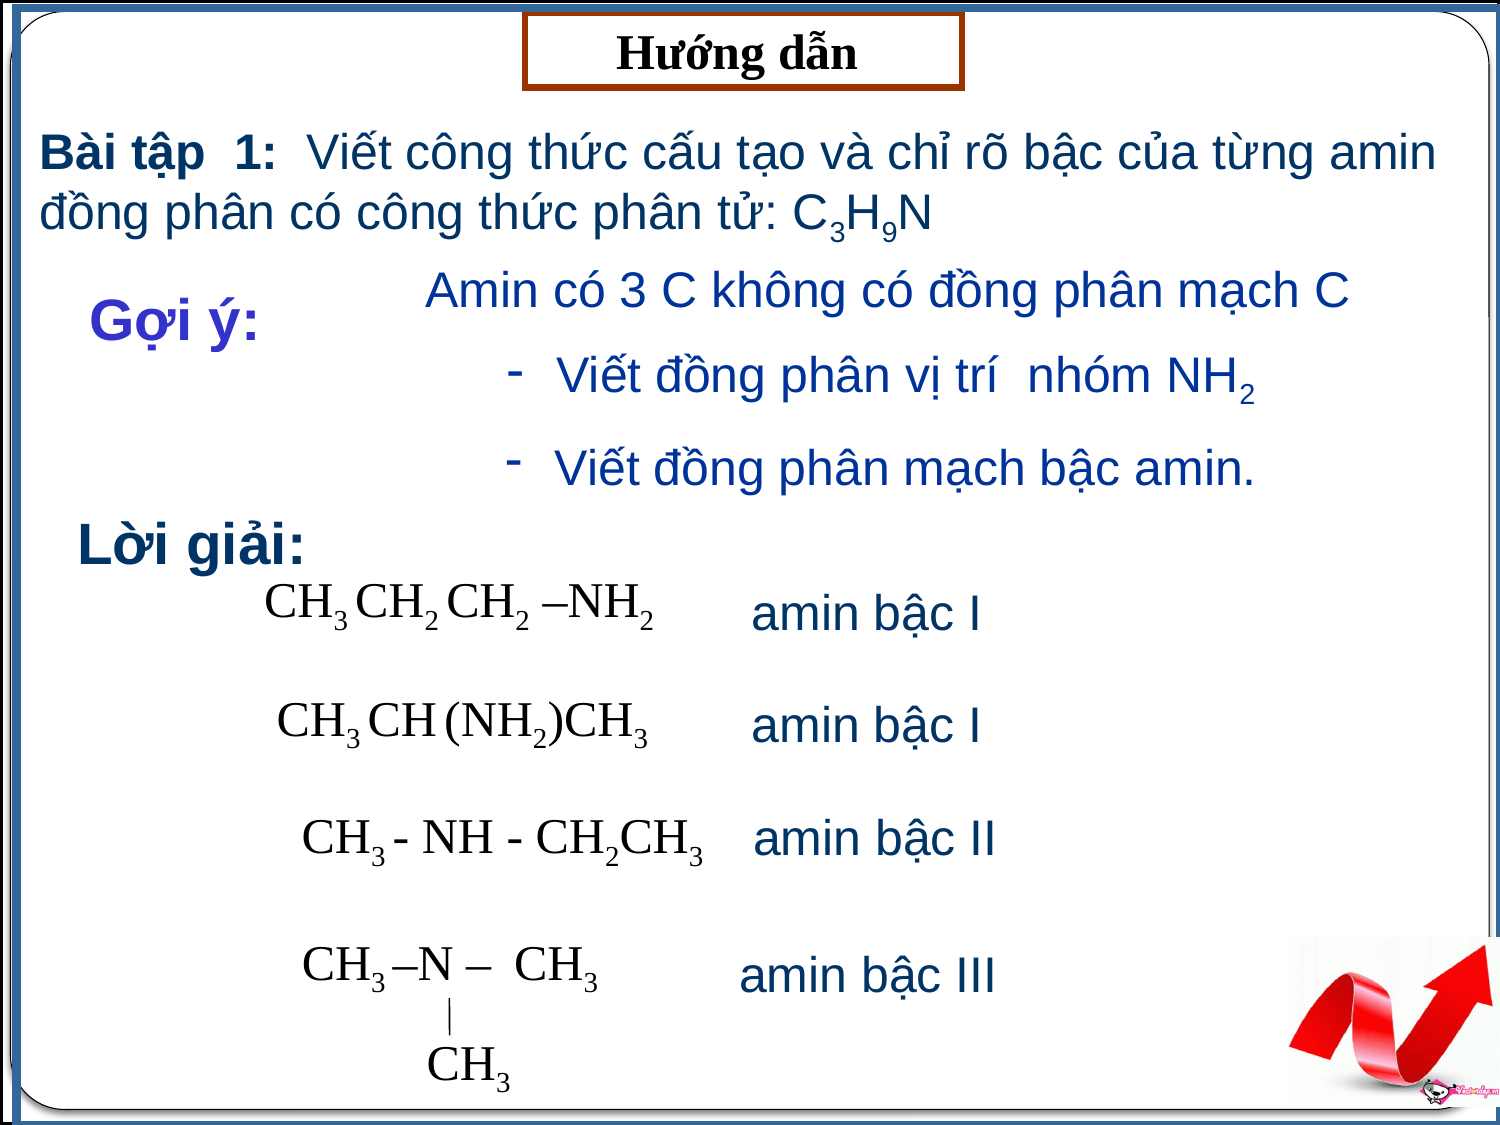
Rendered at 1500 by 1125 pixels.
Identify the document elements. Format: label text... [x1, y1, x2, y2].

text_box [286, 922, 625, 1099]
picture [1287, 937, 1500, 1108]
text_box Gợi ý: [74, 275, 363, 360]
text_box [16, 8, 1500, 1125]
list [0, 0, 1500, 1125]
